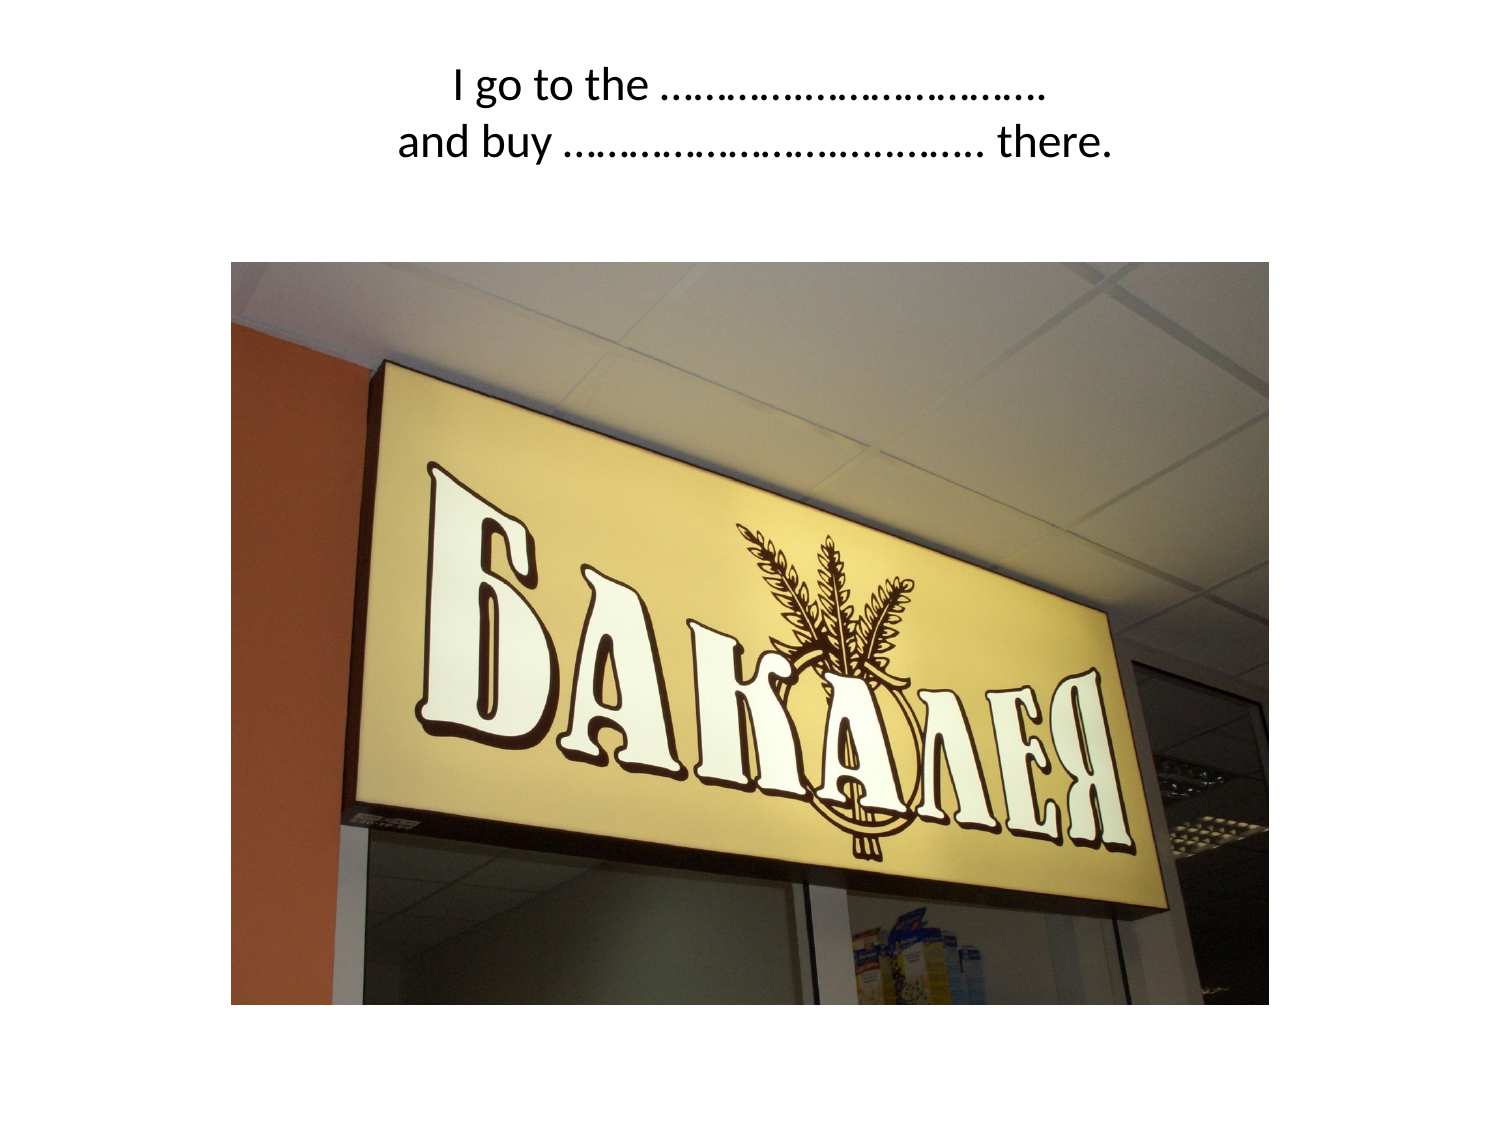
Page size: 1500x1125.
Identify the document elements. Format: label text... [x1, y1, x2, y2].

title I go to the ………….…………………. and buy …………………….…..…….. there. [75, 45, 1425, 233]
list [231, 262, 1269, 1006]
